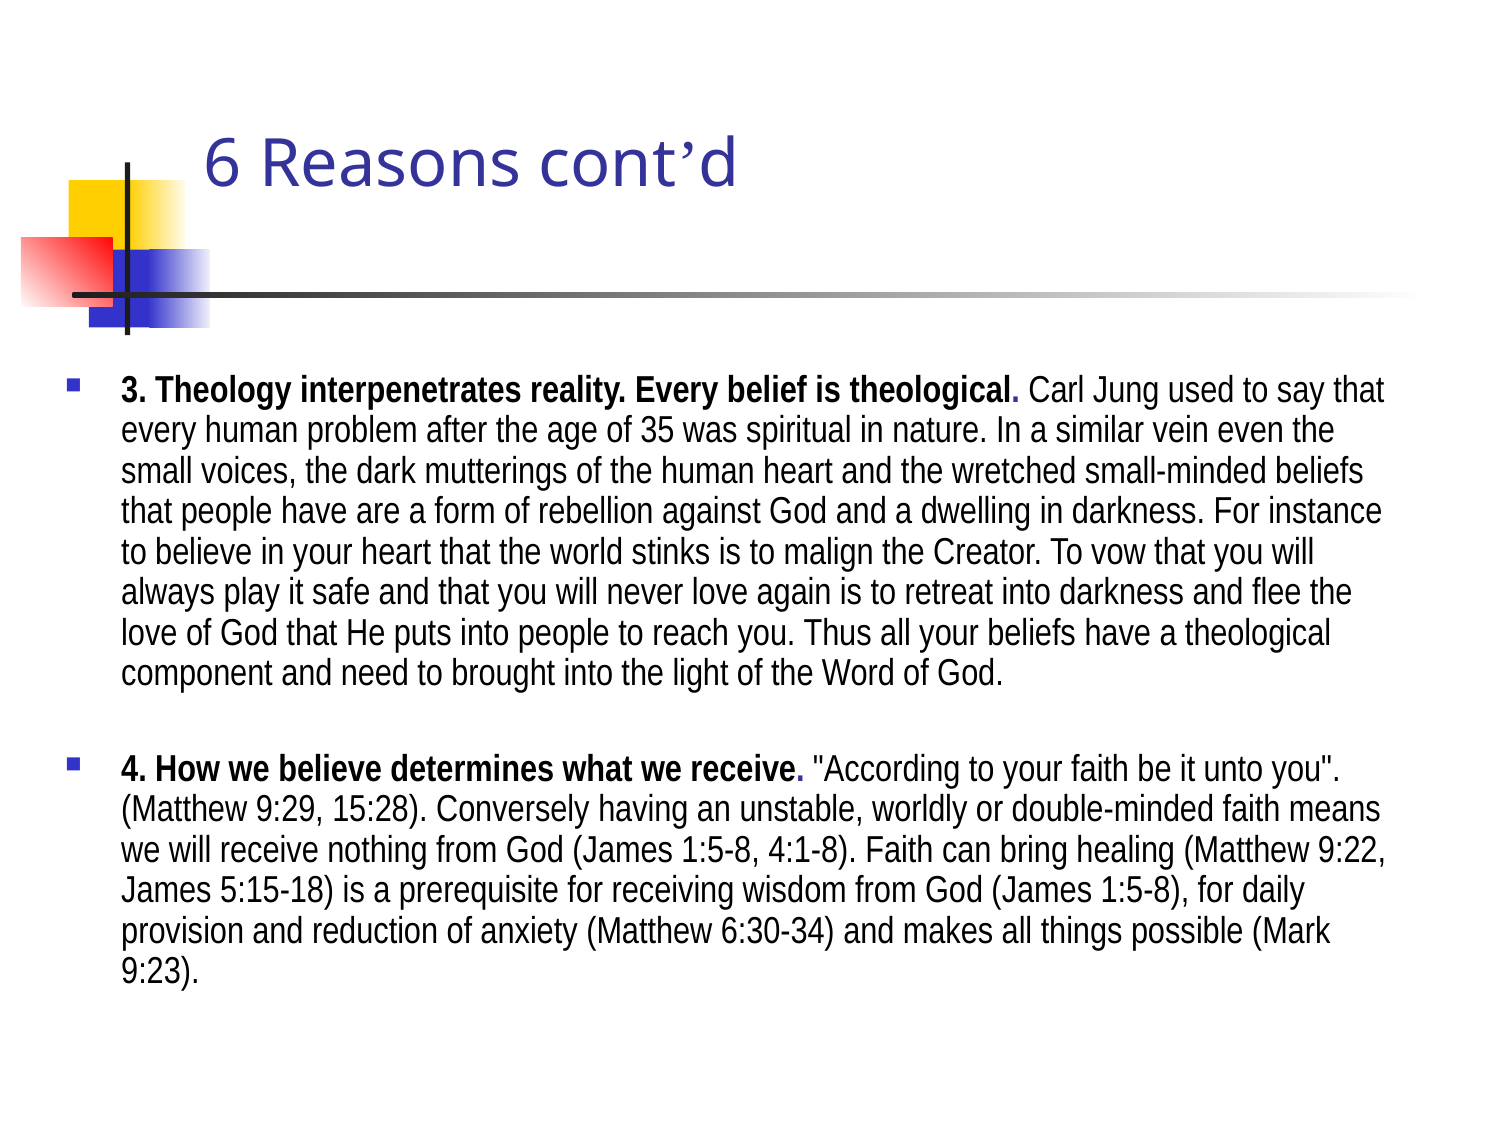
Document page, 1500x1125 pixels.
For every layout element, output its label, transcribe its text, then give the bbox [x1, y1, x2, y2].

list 3. Theology interpenetrates reality. Every belief is theological. Carl Jung used to say that every human problem after the age of 35 was spiritual in nature. In a similar vein even the small voices, the dark mutterings of the human heart and the wretched small-minded beliefs that people have are a form of rebellion against God and a dwelling in darkness. For instance to believe in your heart that the world stinks is to malign the Creator. To vow that you will always play it safe and that you will never love again is to retreat into darkness and flee the love of God that He puts into people to reach you. Thus all your beliefs have a theological component and need to brought into the light of the Word of God. 4. How we believe determines what we receive. "According to your faith be it unto you". (Matthew 9:29, 15:28). Conversely having an unstable, worldly or double-minded faith means we will receive nothing from God (James 1:5-8, 4:1-8). Faith can bring healing (Matthew 9:22, James 5:15-18) is a prerequisite for receiving wisdom from God (James 1:5-8), for daily provision and reduction of anxiety (Matthew 6:30-34) and makes all things possible (Mark 9:23). [49, 362, 1413, 1063]
title 6 Reasons cont’d [188, 101, 1468, 209]
